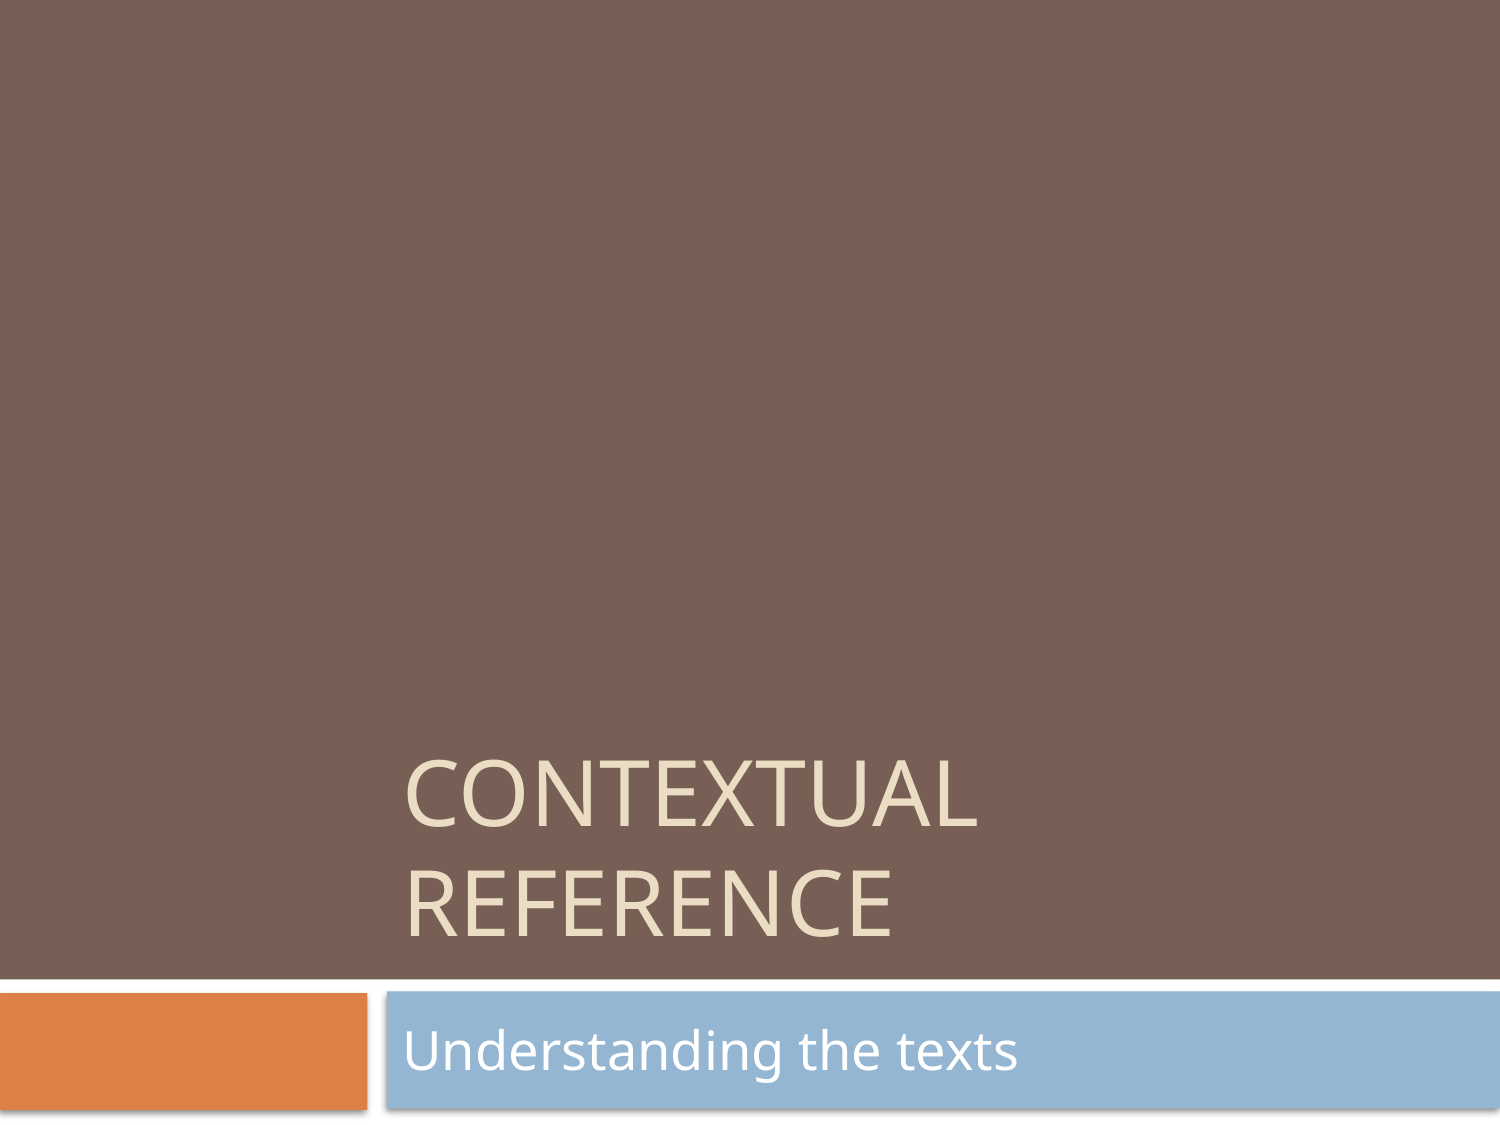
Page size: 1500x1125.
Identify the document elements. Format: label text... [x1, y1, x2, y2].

title Contextual reference [387, 662, 1450, 963]
subtitle Understanding the texts [387, 992, 1488, 1105]
